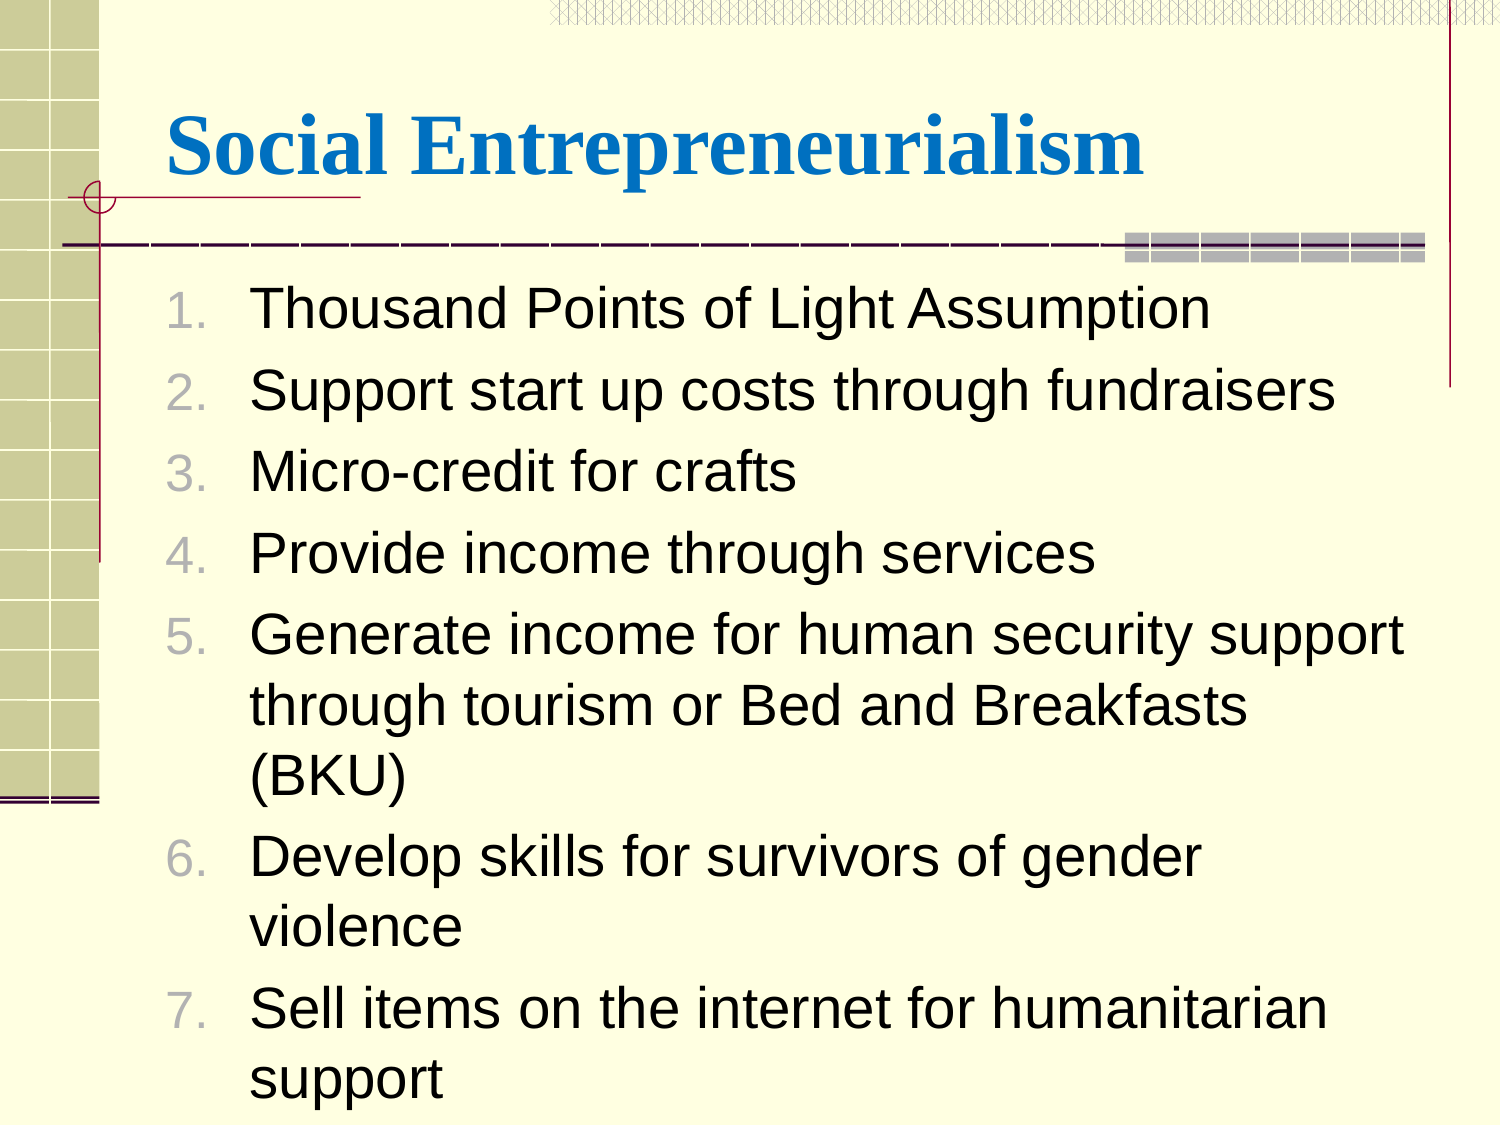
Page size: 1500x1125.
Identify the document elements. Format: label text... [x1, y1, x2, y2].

title Social Entrepreneurialism [150, 45, 1425, 234]
list Thousand Points of Light Assumption Support start up costs through fundraisers Micro-credit for crafts Provide income through services Generate income for human security support through tourism or Bed and Breakfasts (BKU) Develop skills for survivors of gender violence Sell items on the internet for humanitarian support [150, 262, 1425, 1006]
